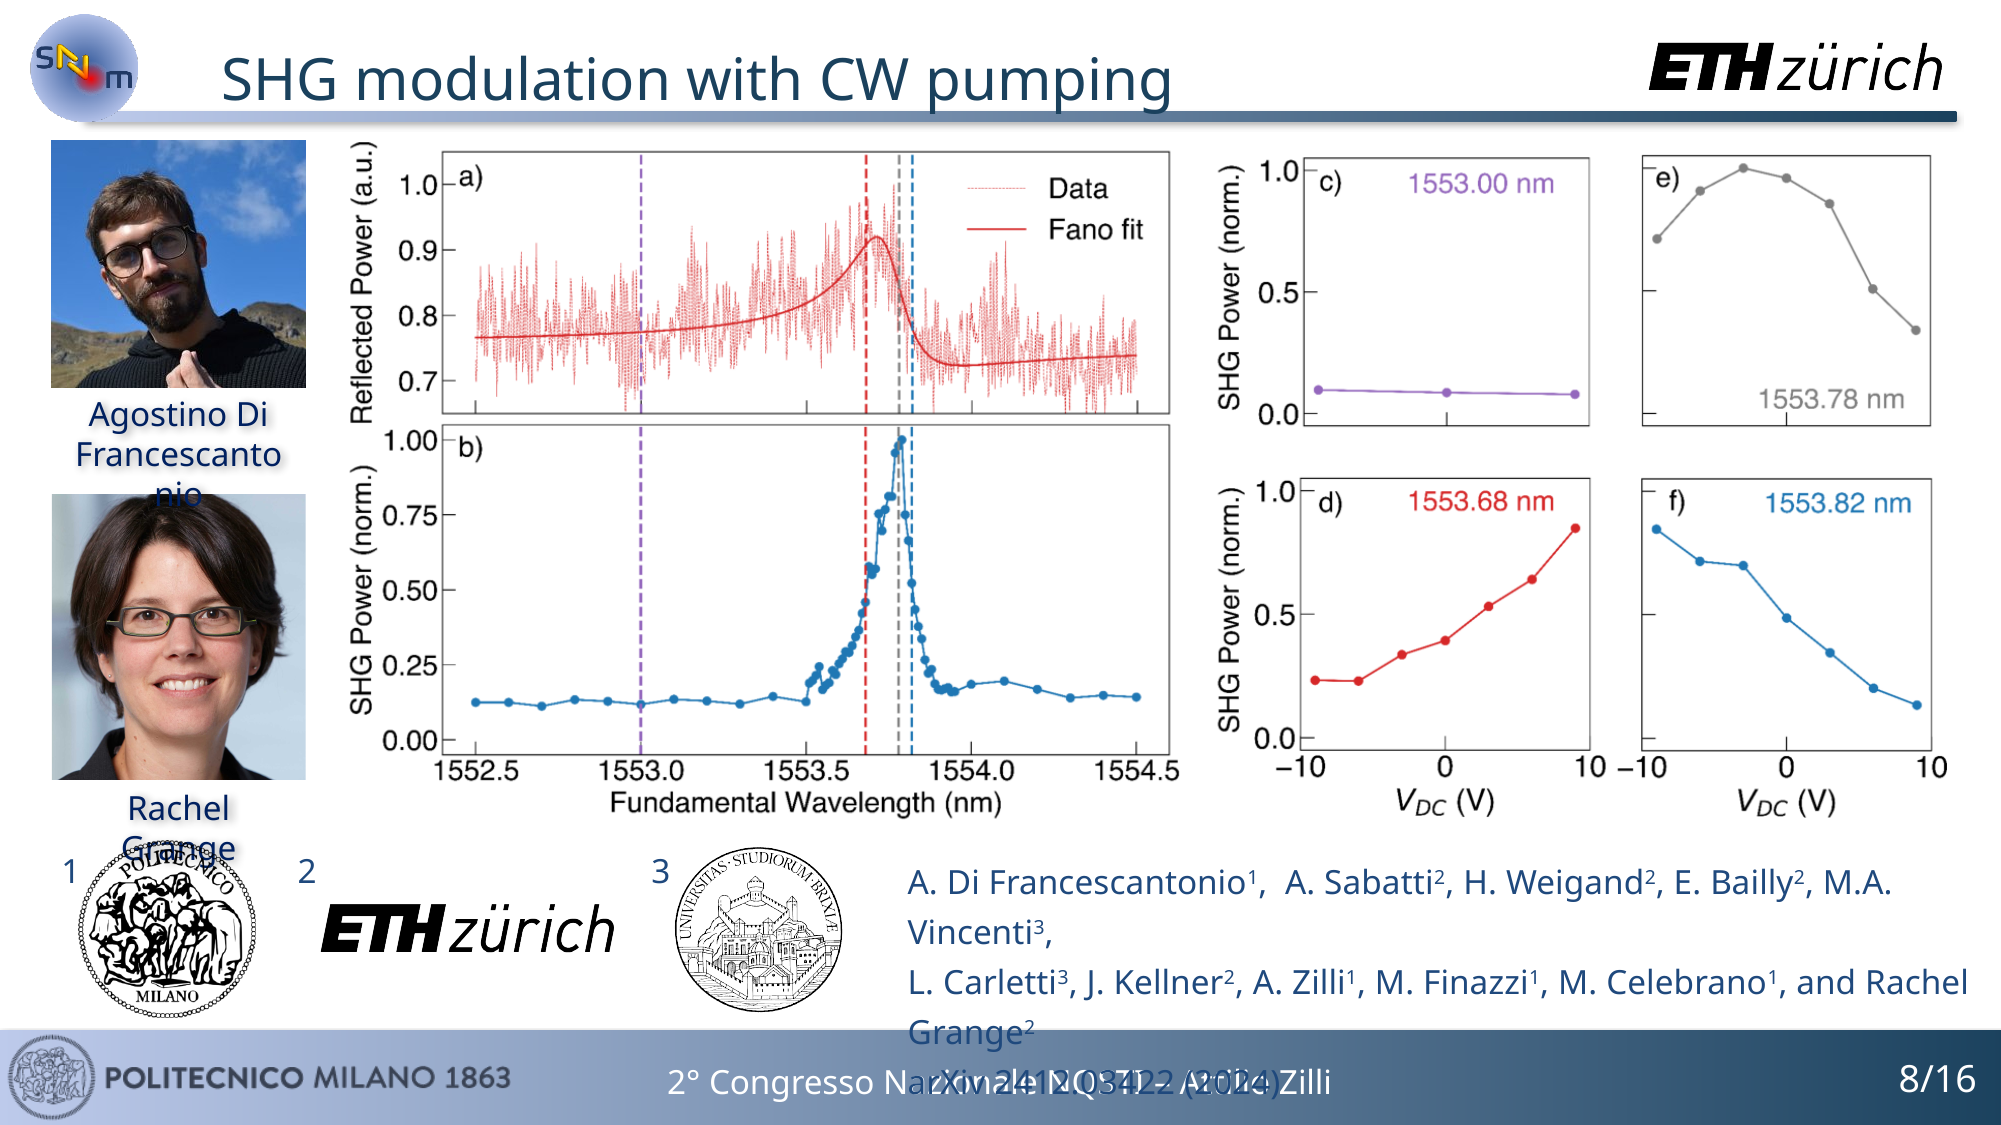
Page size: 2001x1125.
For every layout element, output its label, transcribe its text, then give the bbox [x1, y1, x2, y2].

picture [1211, 141, 1951, 825]
text_box SHG modulation with CW pumping [206, 0, 1595, 118]
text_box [51, 140, 306, 836]
picture [15, 14, 153, 122]
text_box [61, 837, 2000, 1019]
picture [1600, 0, 1989, 138]
picture [341, 135, 1182, 833]
